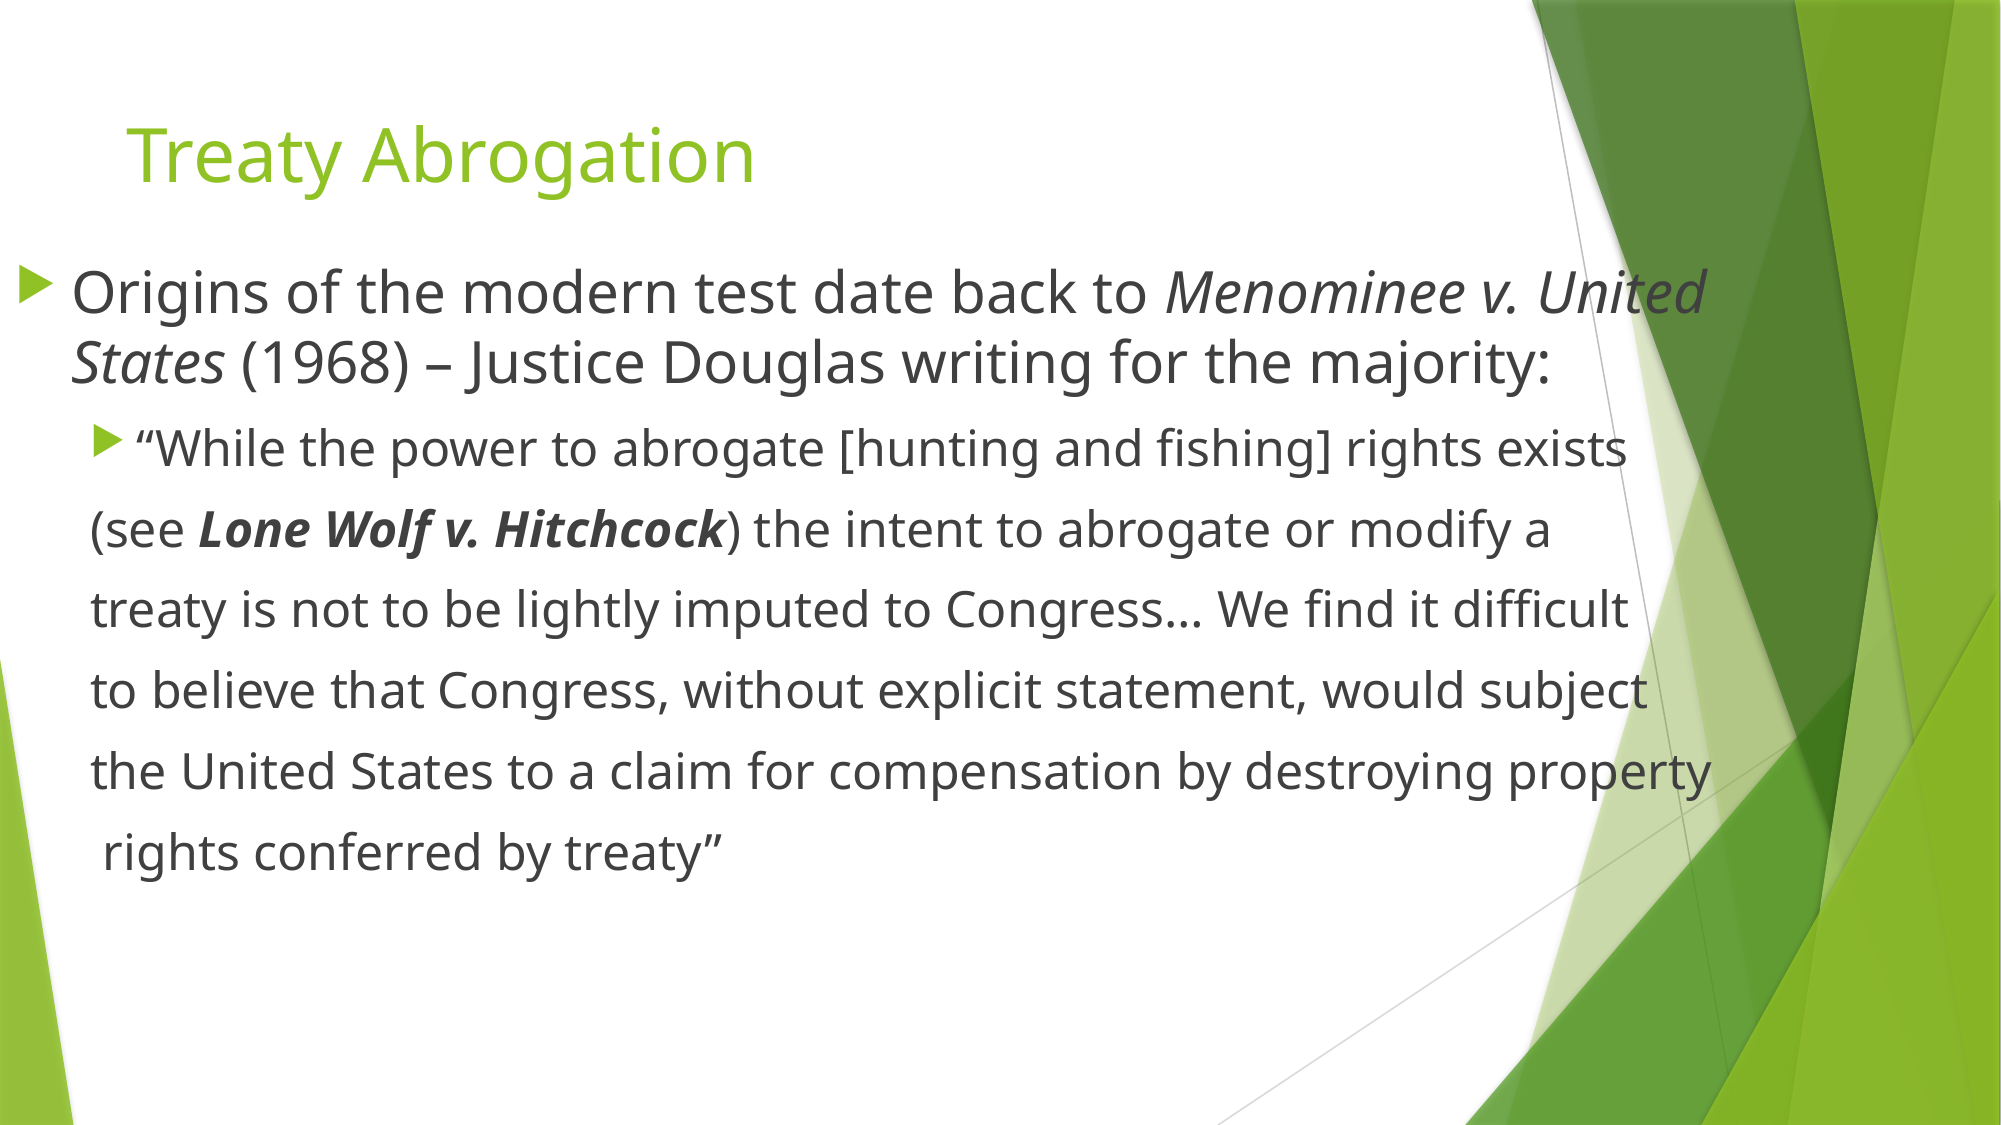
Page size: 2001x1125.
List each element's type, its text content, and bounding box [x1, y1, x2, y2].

title Treaty Abrogation [111, 99, 1522, 248]
list Origins of the modern test date back to Menominee v. United States (1968) – Justice Douglas writing for the majority: “While the power to abrogate [hunting and fishing] rights exists (see Lone Wolf v. Hitchcock) the intent to abrogate or modify a treaty is not to be lightly imputed to Congress… We find it difficult to believe that Congress, without explicit statement, would subject the United States to a claim for compensation by destroying property rights conferred by treaty” [0, 248, 1788, 1015]
